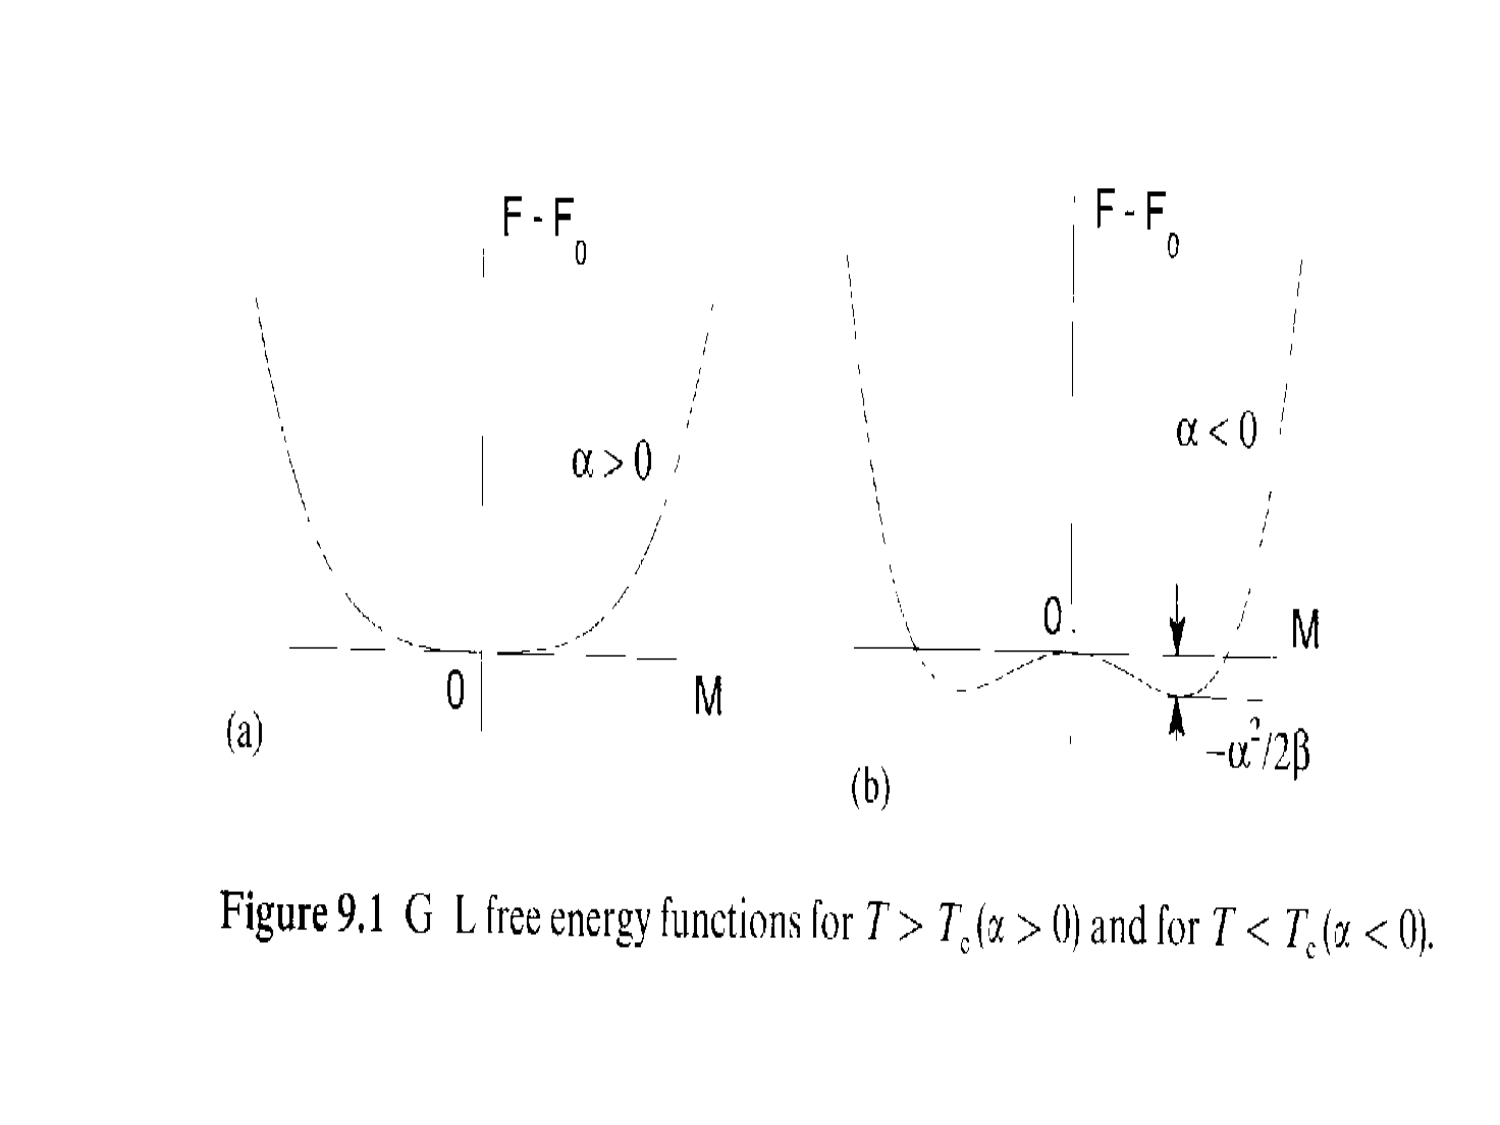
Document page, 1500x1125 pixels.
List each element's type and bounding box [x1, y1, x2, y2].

picture [0, 87, 1500, 1038]
